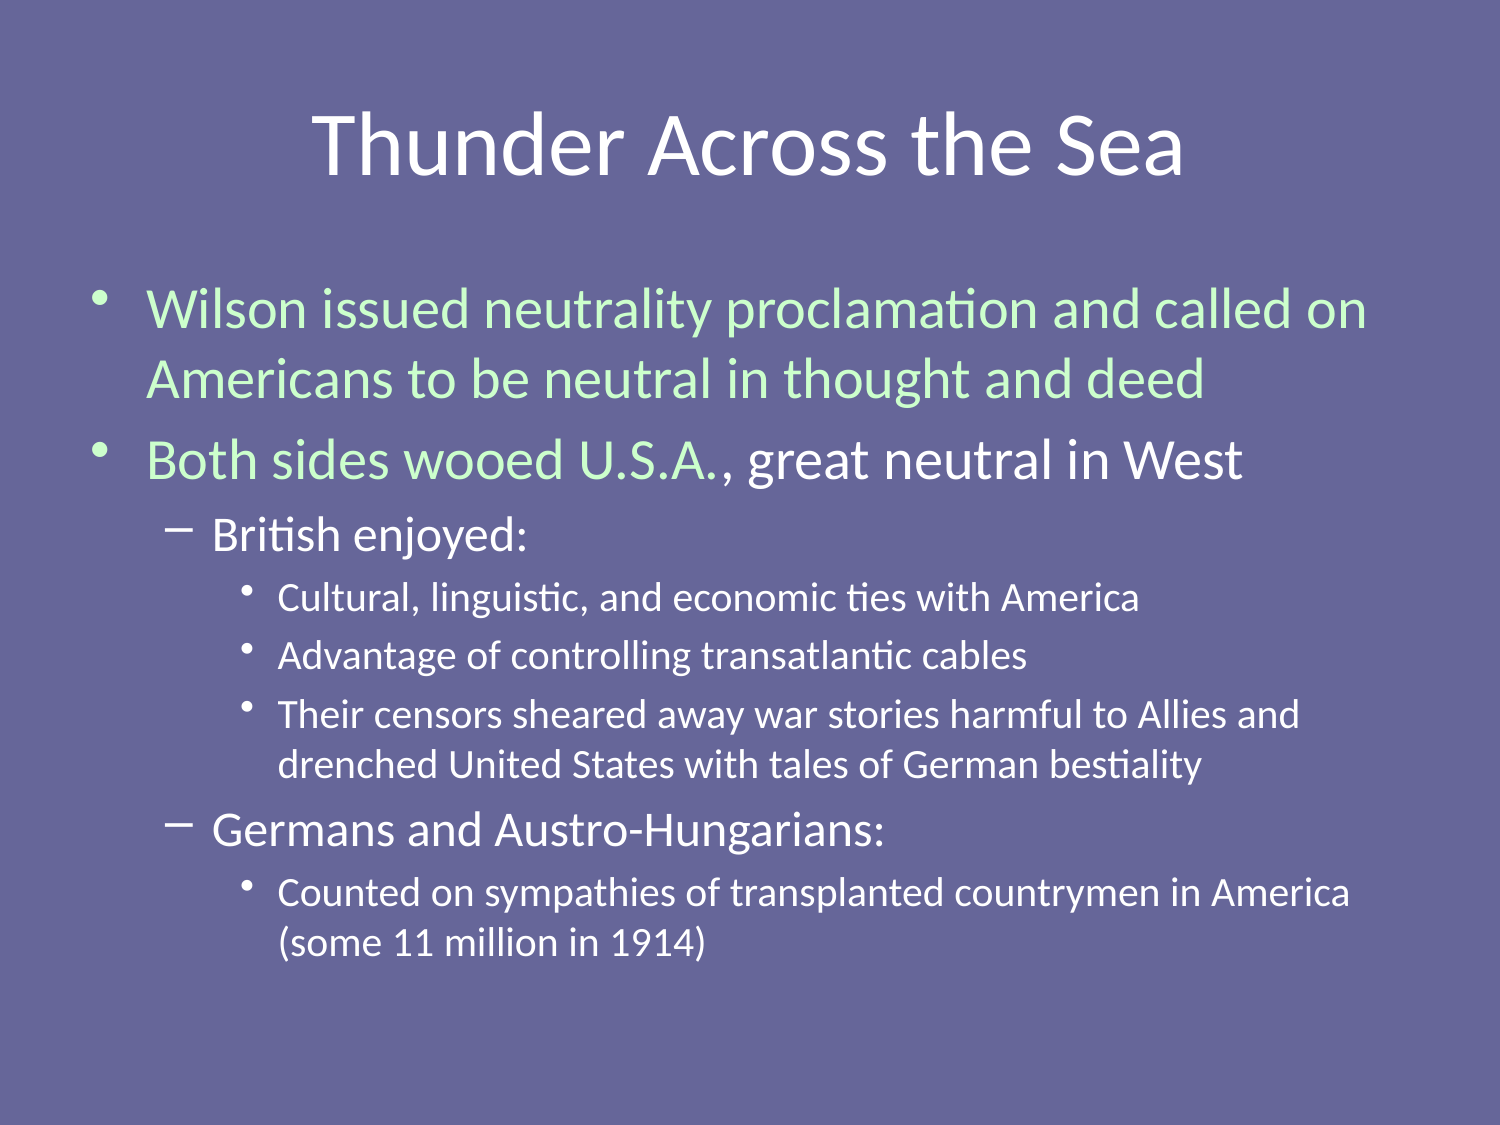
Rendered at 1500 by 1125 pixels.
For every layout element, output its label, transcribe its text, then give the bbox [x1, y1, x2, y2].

list Wilson issued neutrality proclamation and called on Americans to be neutral in thought and deed Both sides wooed U.S.A., great neutral in West British enjoyed: Cultural, linguistic, and economic ties with America Advantage of controlling transatlantic cables Their censors sheared away war stories harmful to Allies and drenched United States with tales of German bestiality Germans and Austro-Hungarians: Counted on sympathies of transplanted countrymen in America (some 11 million in 1914) [75, 262, 1425, 1086]
title Thunder Across the Sea [75, 45, 1425, 233]
